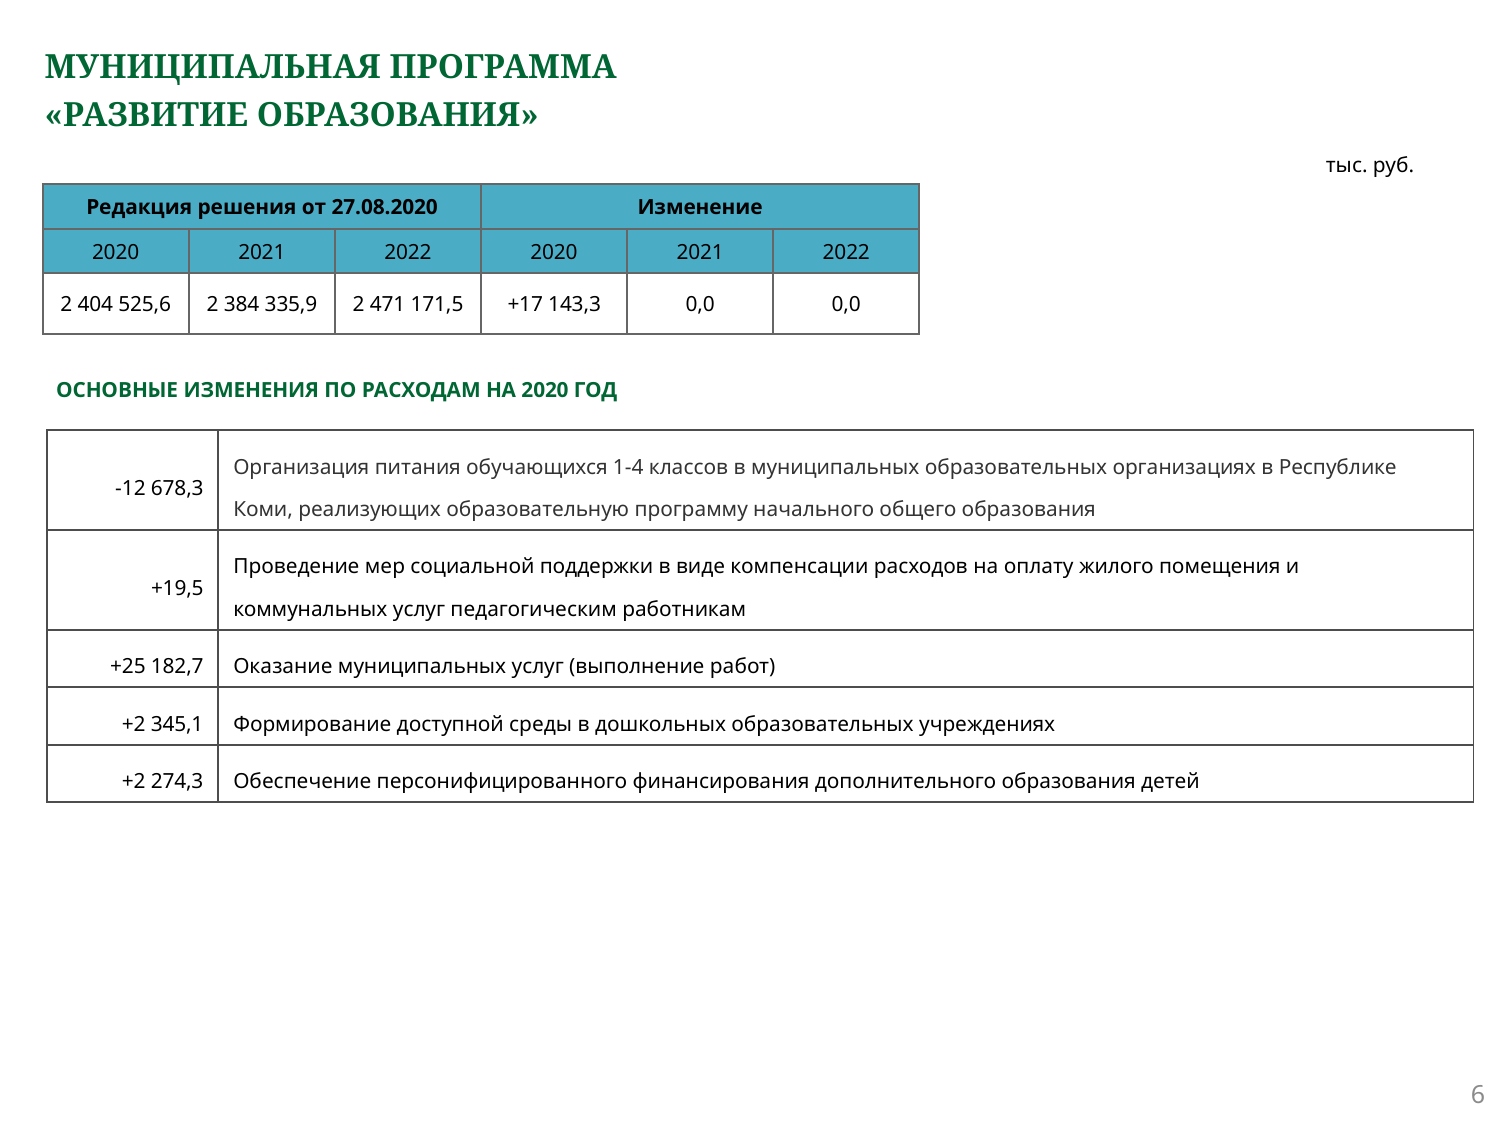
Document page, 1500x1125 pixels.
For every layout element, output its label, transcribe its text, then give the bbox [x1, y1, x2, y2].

table_cell 2022 [336, 230, 480, 272]
text_box ОСНОВНЫЕ ИЗМЕНЕНИЯ ПО РАСХОДАМ НА 2020 ГОД [39, 355, 841, 424]
table_cell 2021 [190, 230, 334, 272]
table_cell 2022 [774, 230, 918, 272]
table_cell +25 182,7 [48, 631, 217, 686]
title МУНИЦИПАЛЬНАЯ ПРОГРАММА «РАЗВИТИЕ ОБРАЗОВАНИЯ» [29, 29, 1471, 148]
table_cell 2 384 335,9 [190, 274, 334, 333]
table_cell +17 143,3 [482, 274, 626, 333]
table_header -12 678,3 [48, 431, 217, 529]
table_cell 2020 [482, 230, 626, 272]
table_cell 0,0 [774, 274, 918, 333]
table_header Организация питания обучающихся 1-4 классов в муниципальных образовательных организациях в Республике Коми, реализующих образовательную программу начального общего образования [219, 431, 1473, 529]
table_cell 2021 [628, 230, 772, 272]
table_cell +2 345,1 [48, 688, 217, 744]
table_cell 2020 [44, 230, 188, 272]
table_cell Проведение мер социальной поддержки в виде компенсации расходов на оплату жилого помещения и коммунальных услуг педагогическим работникам [219, 531, 1473, 629]
table_header Изменение [482, 185, 918, 228]
table_cell Оказание муниципальных услуг (выполнение работ) [219, 631, 1473, 686]
table_header Редакция решения от 27.08.2020 [44, 185, 480, 228]
table_cell Обеспечение персонифицированного финансирования дополнительного образования детей [219, 746, 1473, 801]
table_cell +2 274,3 [48, 746, 217, 801]
slide_number 6 [1149, 1065, 1500, 1125]
table_cell 2 404 525,6 [44, 274, 188, 333]
table_cell 0,0 [628, 274, 772, 333]
text_box тыс. руб. [1311, 139, 1462, 185]
table_cell Формирование доступной среды в дошкольных образовательных учреждениях [219, 688, 1473, 744]
table_cell 2 471 171,5 [336, 274, 480, 333]
table_cell +19,5 [48, 531, 217, 629]
